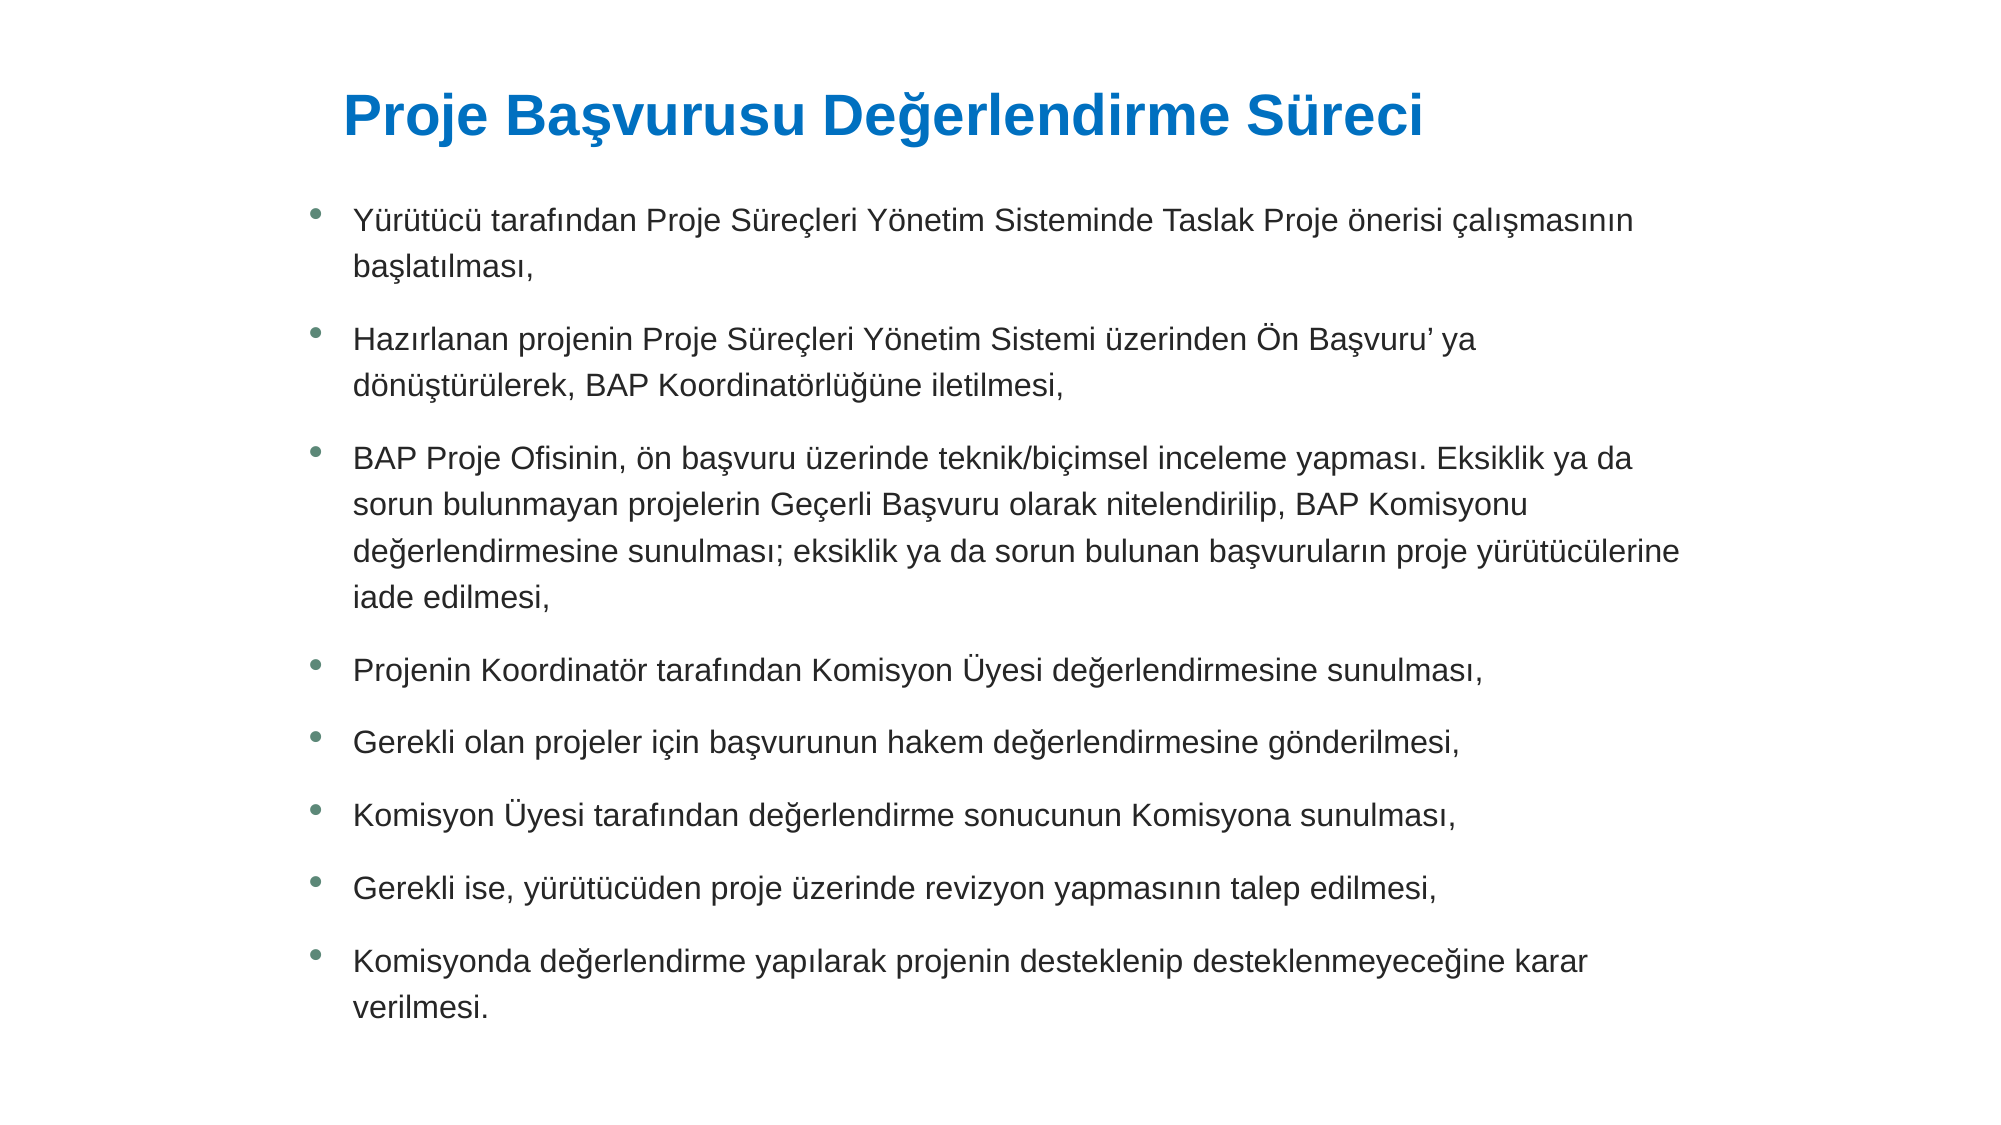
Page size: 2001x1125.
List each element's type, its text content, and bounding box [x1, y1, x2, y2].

list Yürütücü tarafından Proje Süreçleri Yönetim Sisteminde Taslak Proje önerisi çalışmasının başlatılması, Hazırlanan projenin Proje Süreçleri Yönetim Sistemi üzerinden Ön Başvuru’ ya dönüştürülerek, BAP Koordinatörlüğüne iletilmesi, BAP Proje Ofisinin, ön başvuru üzerinde teknik/biçimsel inceleme yapması. Eksiklik ya da sorun bulunmayan projelerin Geçerli Başvuru olarak nitelendirilip, BAP Komisyonu değerlendirmesine sunulması; eksiklik ya da sorun bulunan başvuruların proje yürütücülerine iade edilmesi, Projenin Koordinatör tarafından Komisyon Üyesi değerlendirmesine sunulması, Gerekli olan projeler için başvurunun hakem değerlendirmesine gönderilmesi, Komisyon Üyesi tarafından değerlendirme sonucunun Komisyona sunulması, Gerekli ise, yürütücüden proje üzerinde revizyon yapmasının talep edilmesi, Komisyonda değerlendirme yapılarak projenin desteklenip desteklenmeyeceğine karar verilmesi. [295, 183, 1705, 1035]
text_box Proje Başvurusu Değerlendirme Süreci [343, 53, 1682, 147]
